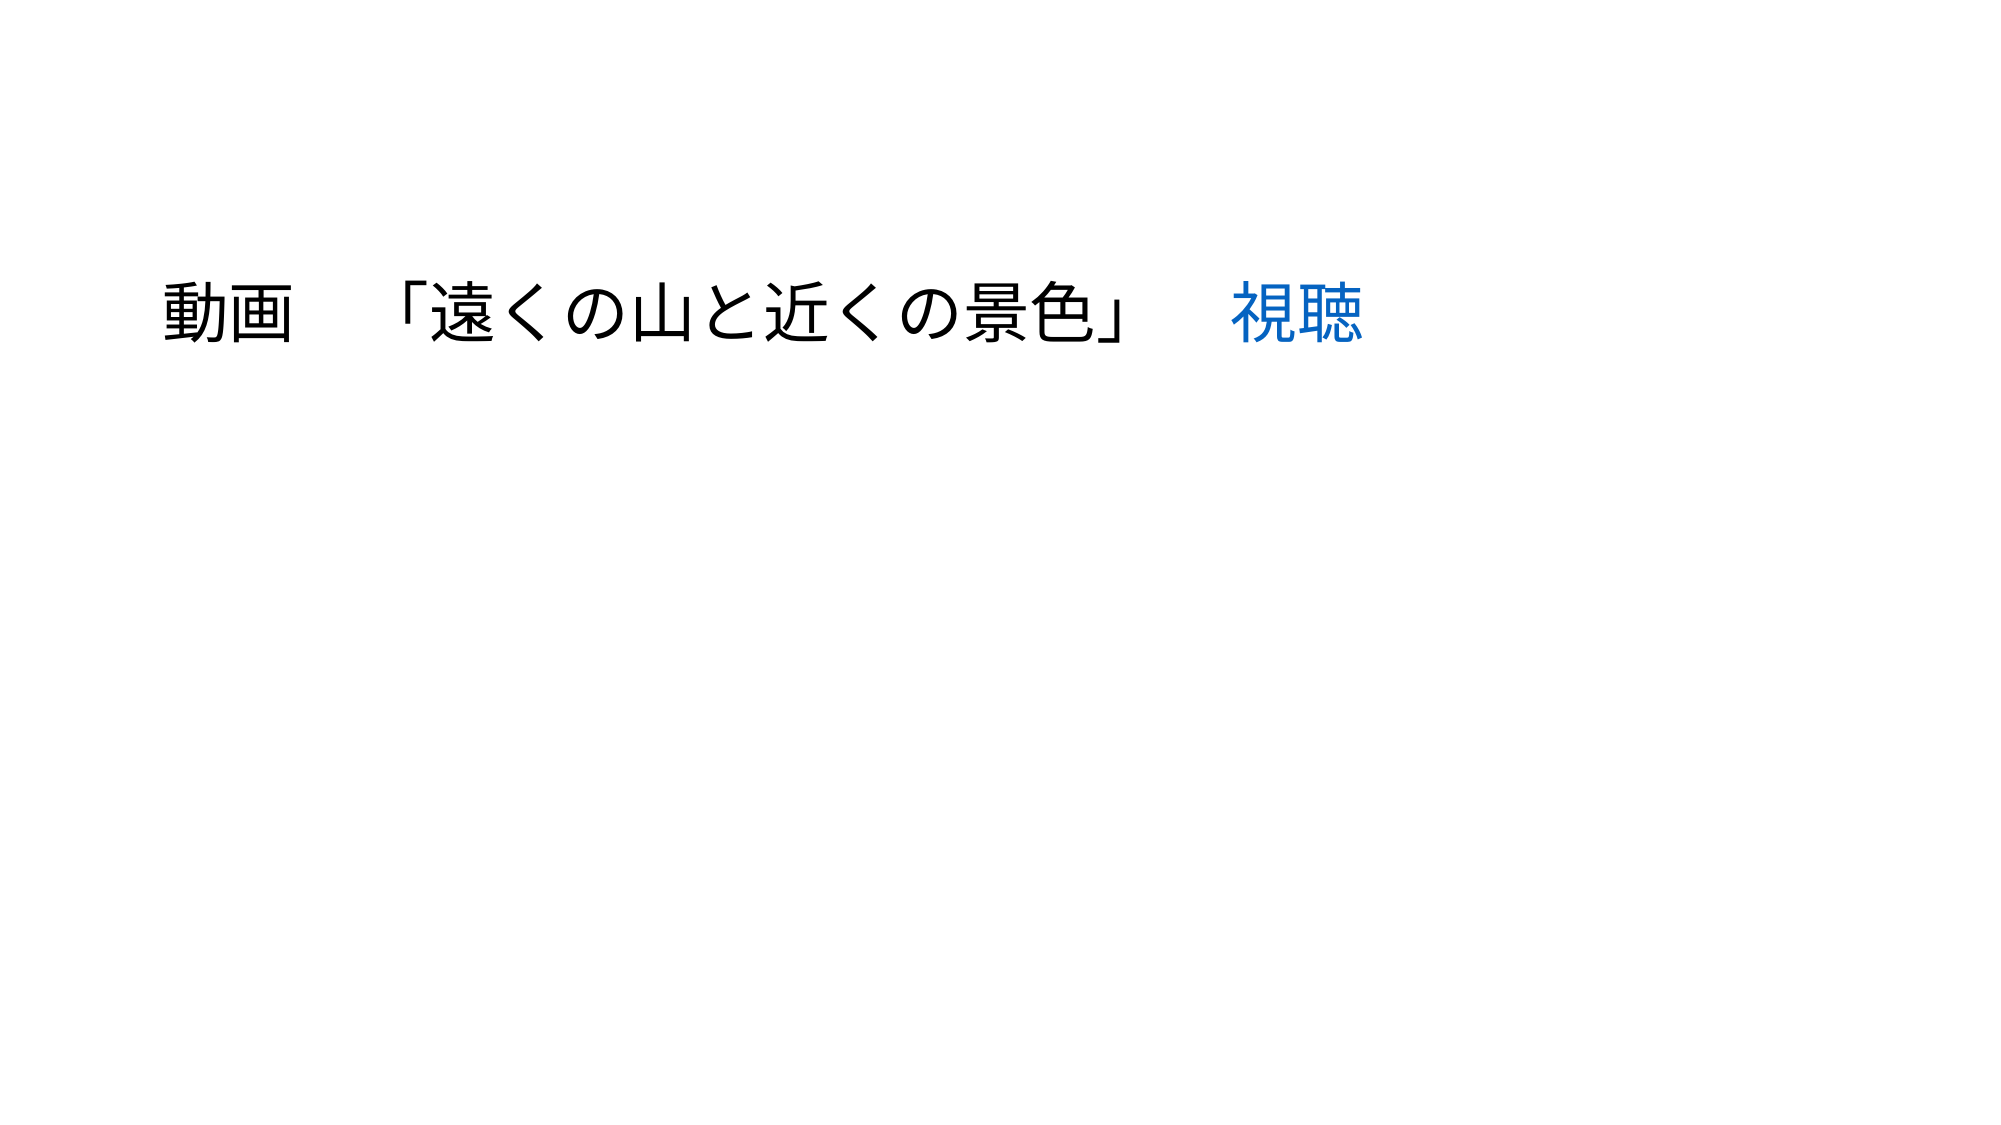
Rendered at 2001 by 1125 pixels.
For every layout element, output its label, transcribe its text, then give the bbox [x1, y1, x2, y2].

text_box 動画 「遠くの山と近くの景色」 視聴 [147, 263, 1906, 375]
